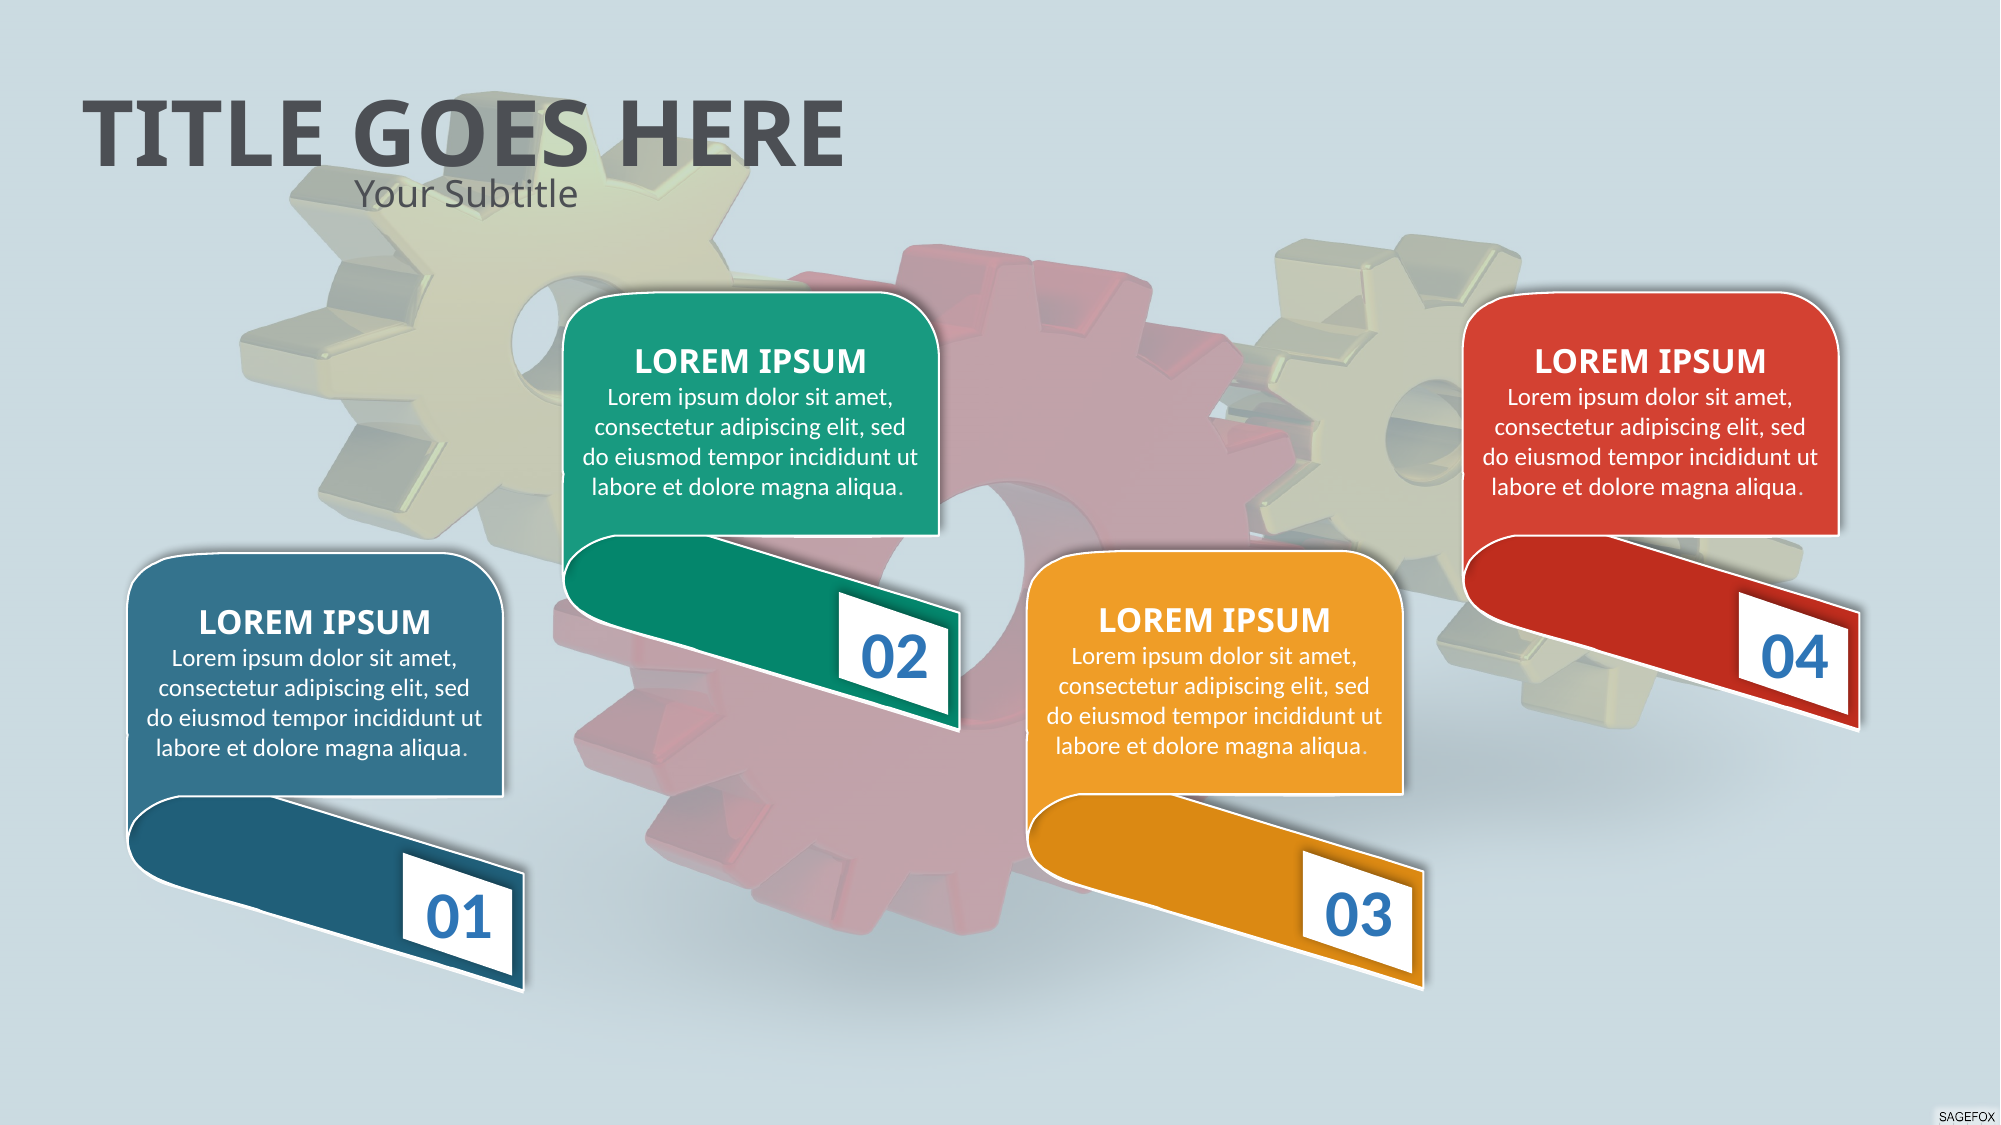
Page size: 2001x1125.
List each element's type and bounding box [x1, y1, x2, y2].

text_box [126, 553, 503, 843]
text_box [562, 485, 960, 730]
text_box [1462, 292, 1839, 582]
text_box [1026, 744, 1424, 989]
text_box [562, 292, 939, 582]
text_box [1462, 485, 1860, 730]
text_box [1026, 550, 1403, 841]
picture [1936, 1111, 1997, 1125]
text_box [13, 66, 918, 224]
text_box [127, 746, 524, 991]
